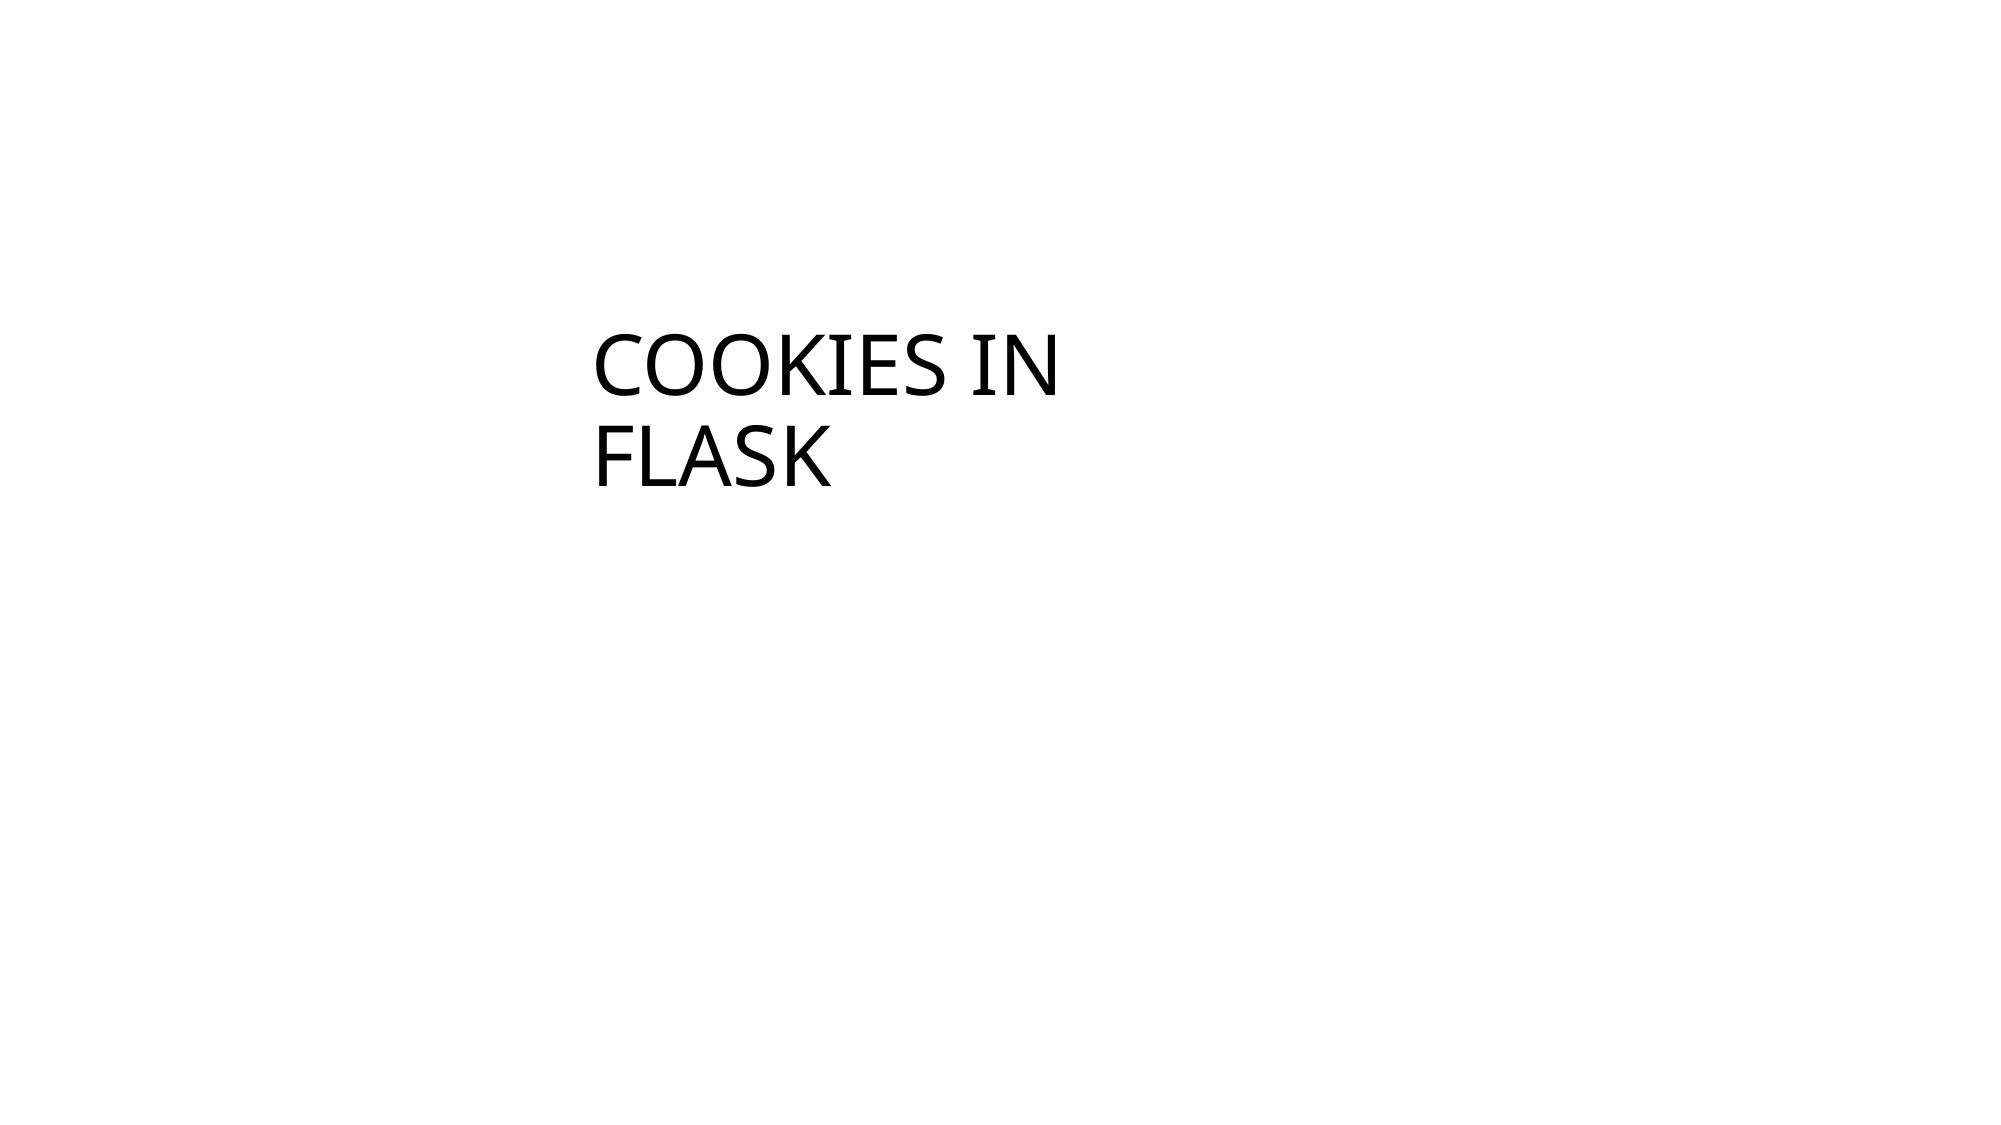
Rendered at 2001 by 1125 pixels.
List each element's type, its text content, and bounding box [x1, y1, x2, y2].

title COOKIES IN FLASK [576, 314, 1271, 514]
